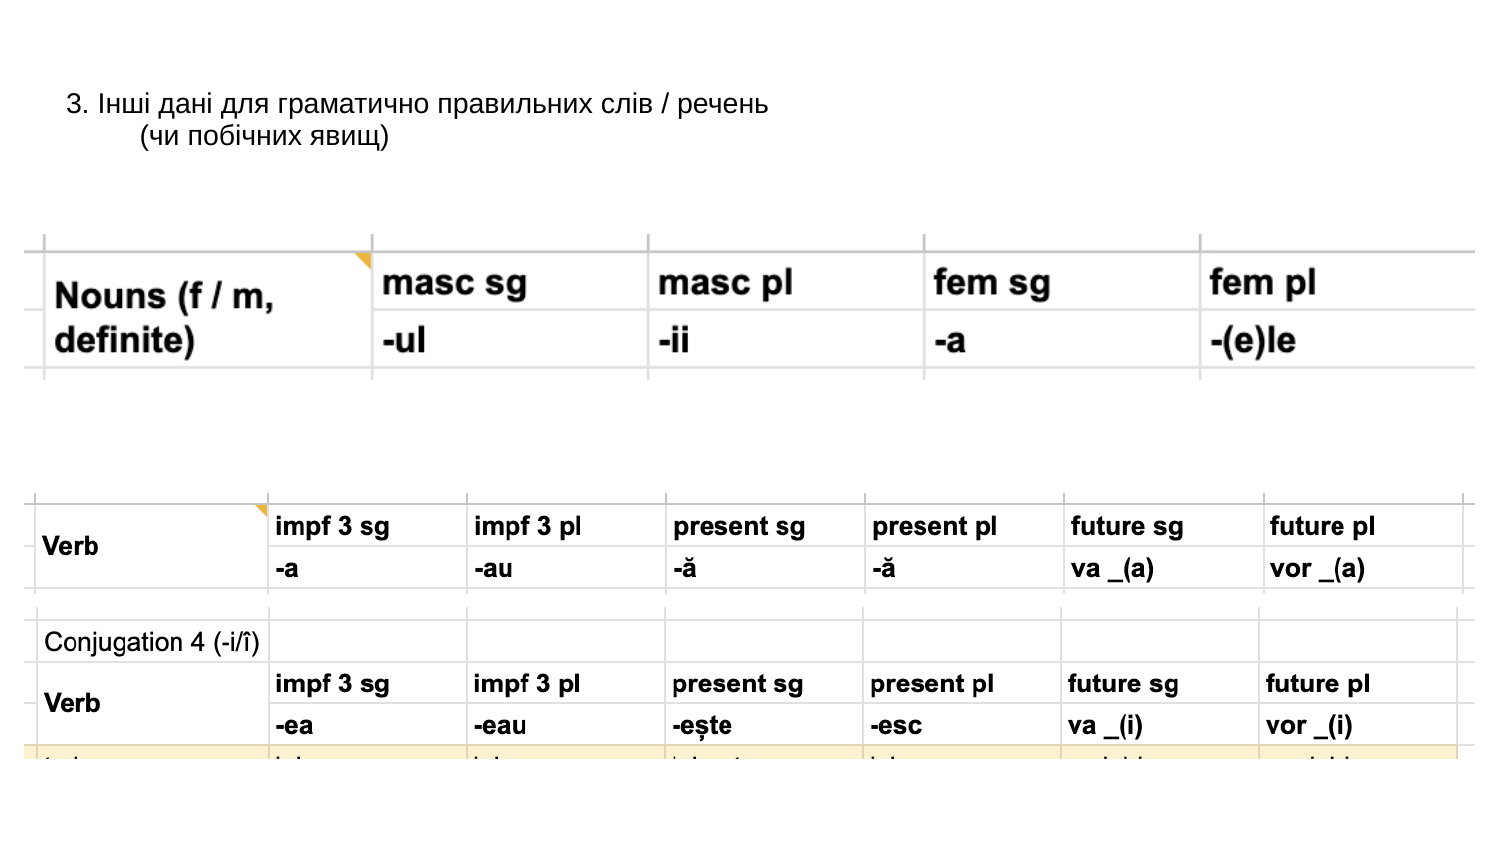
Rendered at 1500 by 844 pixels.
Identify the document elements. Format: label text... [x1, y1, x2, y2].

title 3. Інші дані для граматично правильних слів / речень (чи побічних явищ) [51, 72, 1449, 167]
picture [24, 607, 1476, 760]
picture [24, 234, 1476, 380]
picture [24, 492, 1476, 594]
